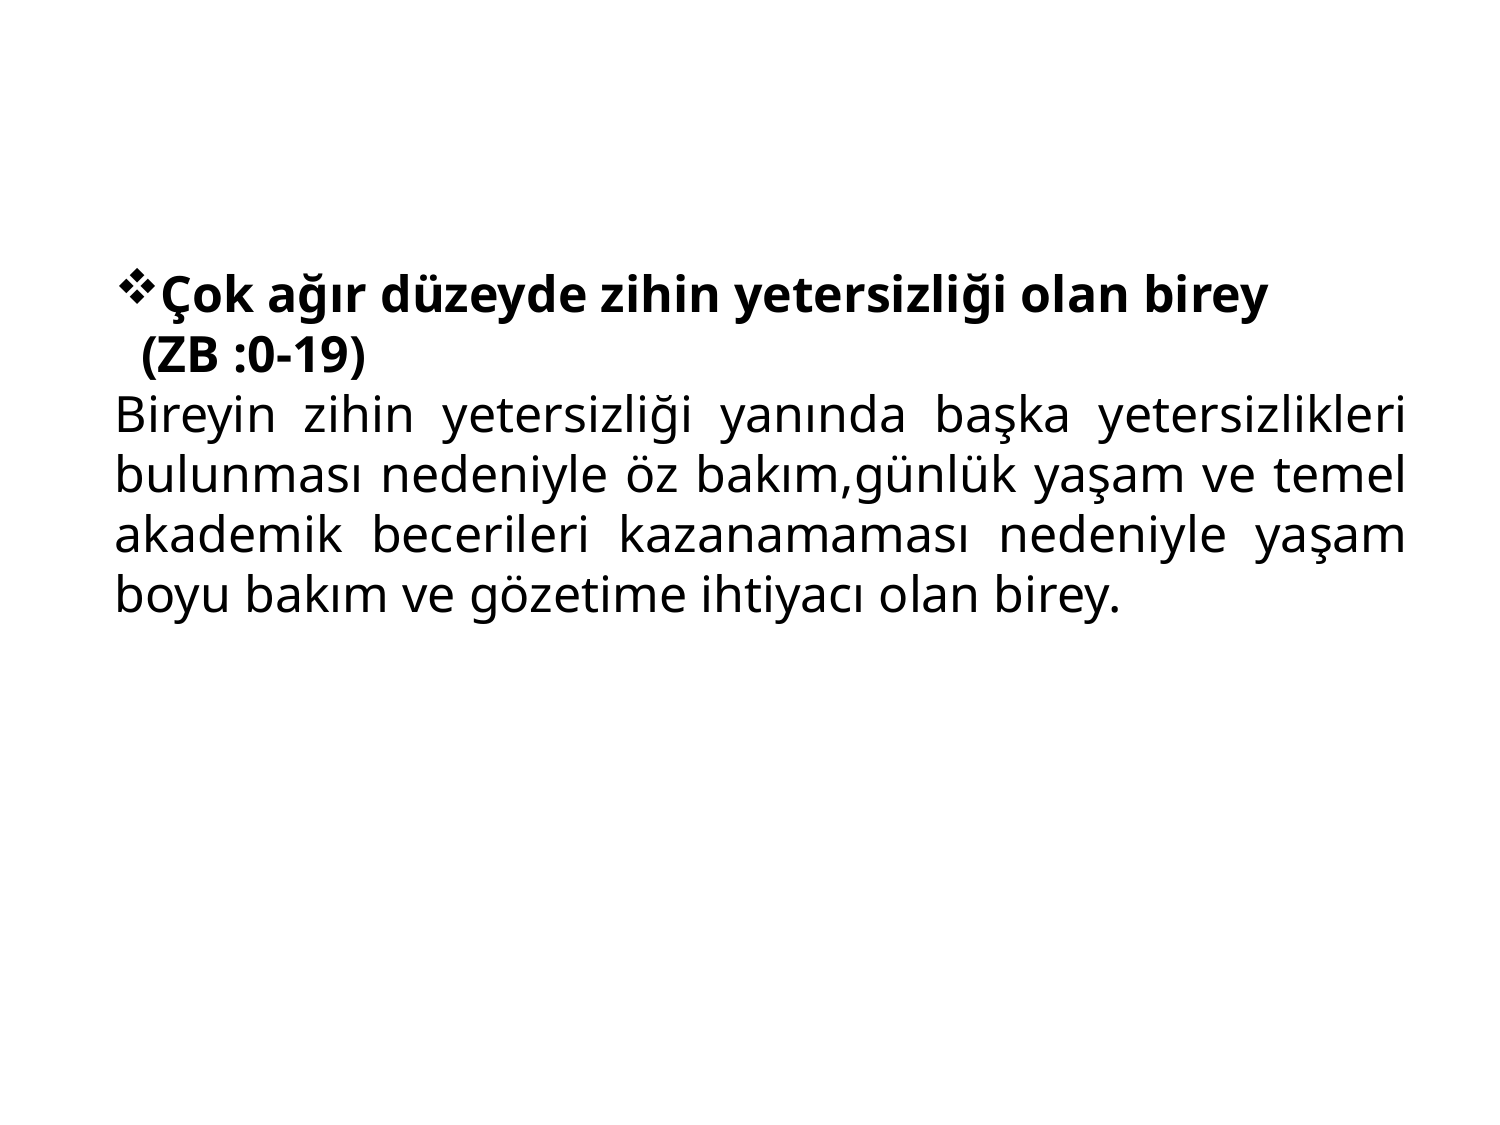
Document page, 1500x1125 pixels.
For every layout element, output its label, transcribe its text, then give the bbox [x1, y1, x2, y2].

text_box Çok ağır düzeyde zihin yetersizliği olan birey (ZB :0-19) Bireyin zihin yetersizliği yanında başka yetersizlikleri bulunması nedeniyle öz bakım,günlük yaşam ve temel akademik becerileri kazanamaması nedeniyle yaşam boyu bakım ve gözetime ihtiyacı olan birey. [100, 255, 1424, 631]
